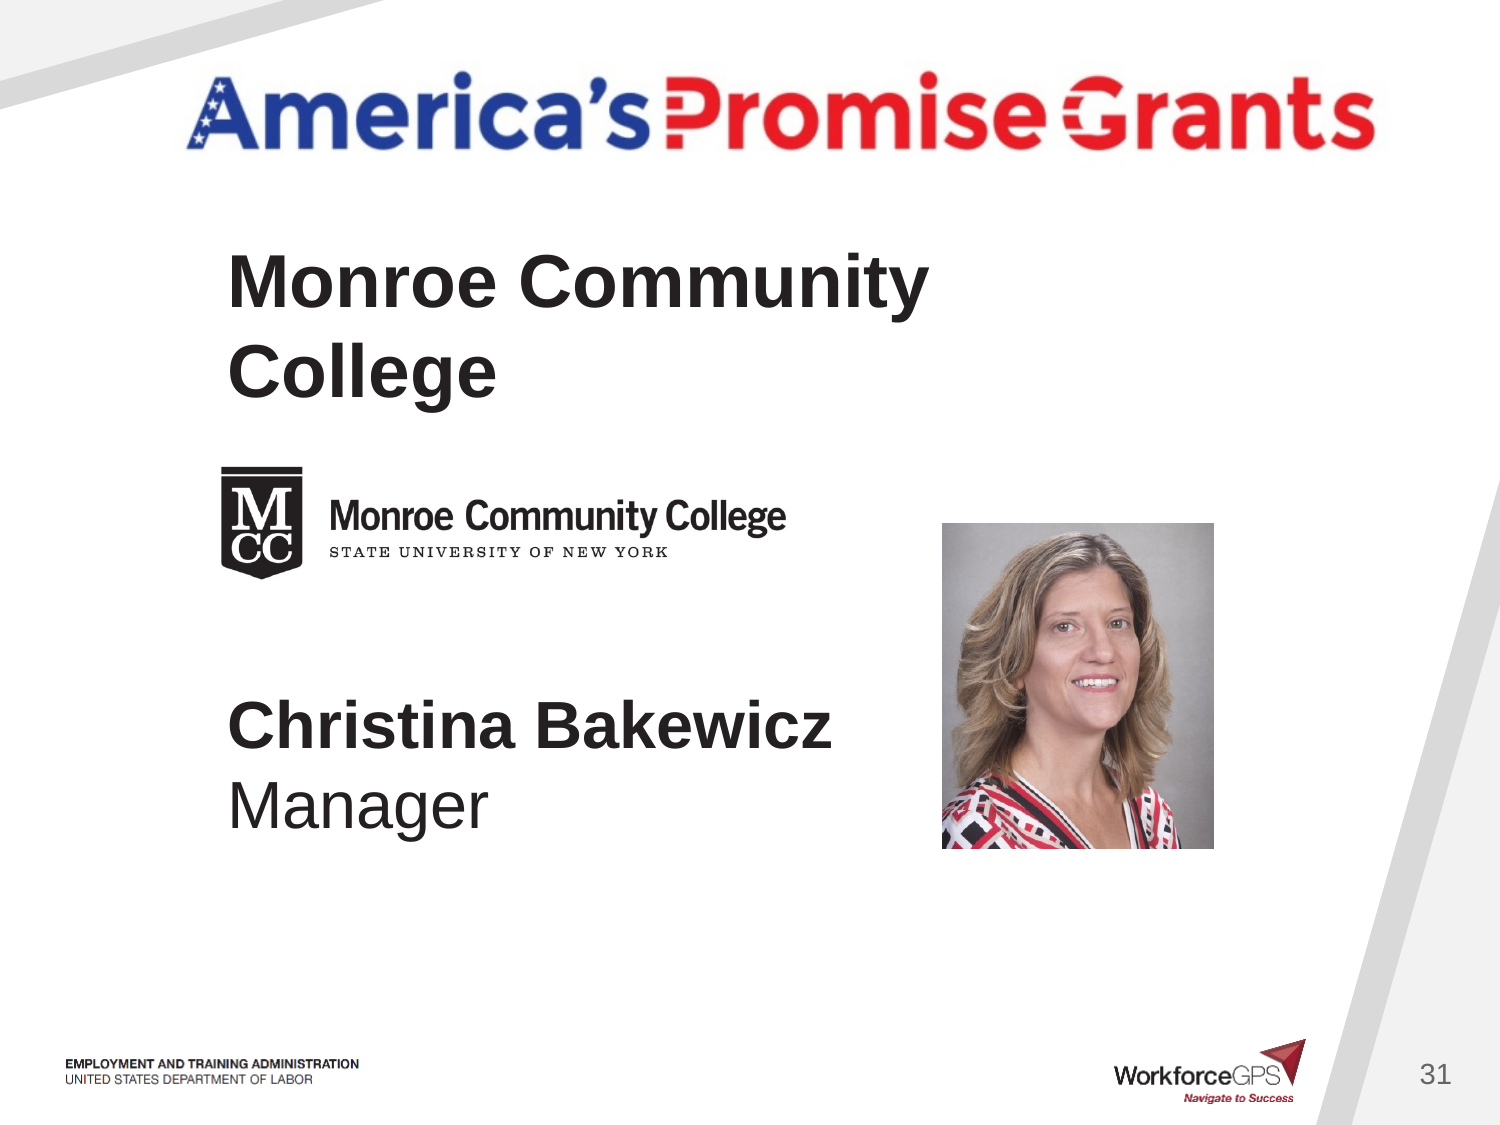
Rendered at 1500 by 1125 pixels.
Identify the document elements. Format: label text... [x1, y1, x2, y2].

picture [187, 443, 819, 603]
text_box Monroe Community College Christina Bakewicz Manager [212, 224, 1119, 850]
picture [174, 61, 1389, 170]
picture [942, 523, 1214, 849]
picture [59, 1053, 370, 1092]
slide_number 31 [1343, 1042, 1468, 1103]
picture [1112, 1038, 1308, 1105]
